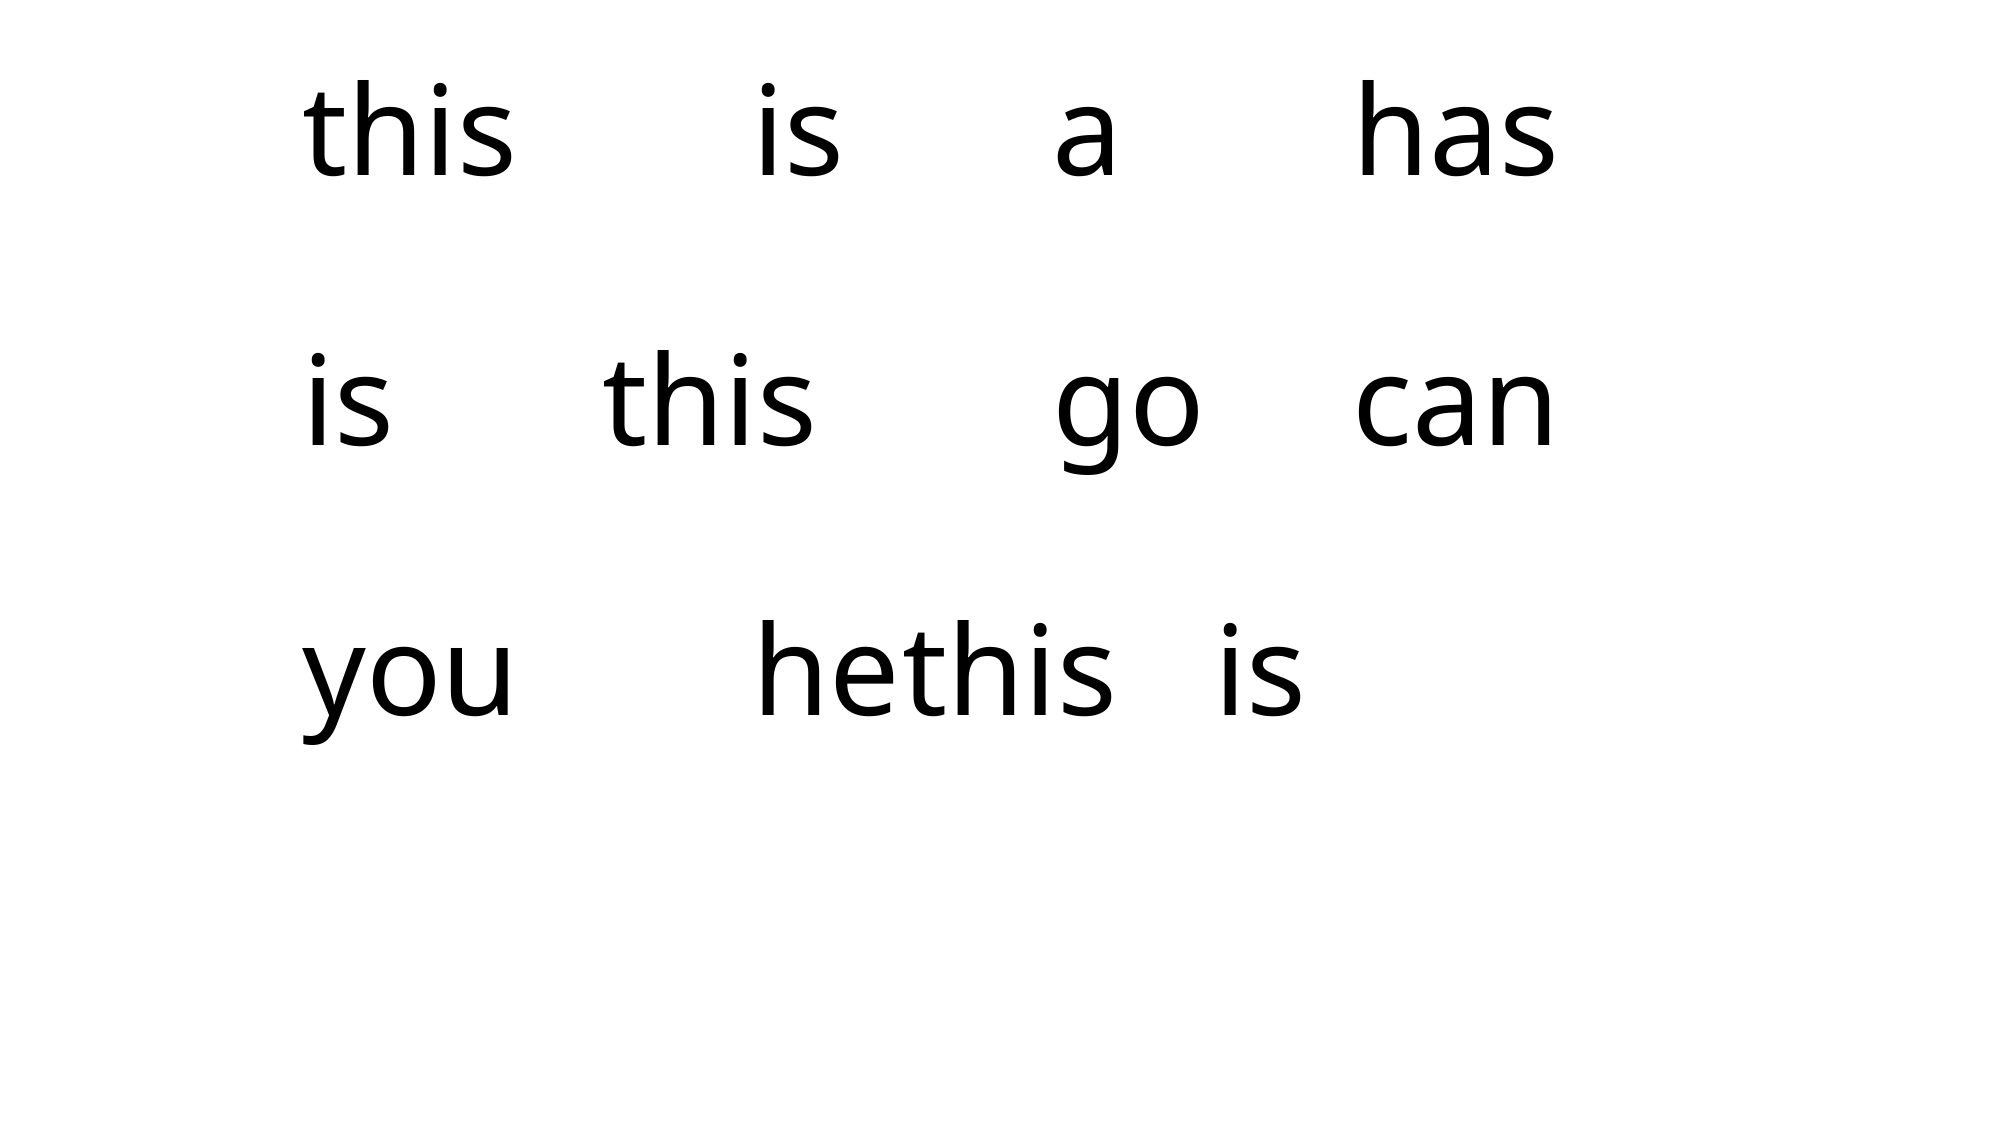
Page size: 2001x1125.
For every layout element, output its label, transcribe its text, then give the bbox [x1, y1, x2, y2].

title this is a has is this go can you he this is [137, 59, 1863, 1084]
